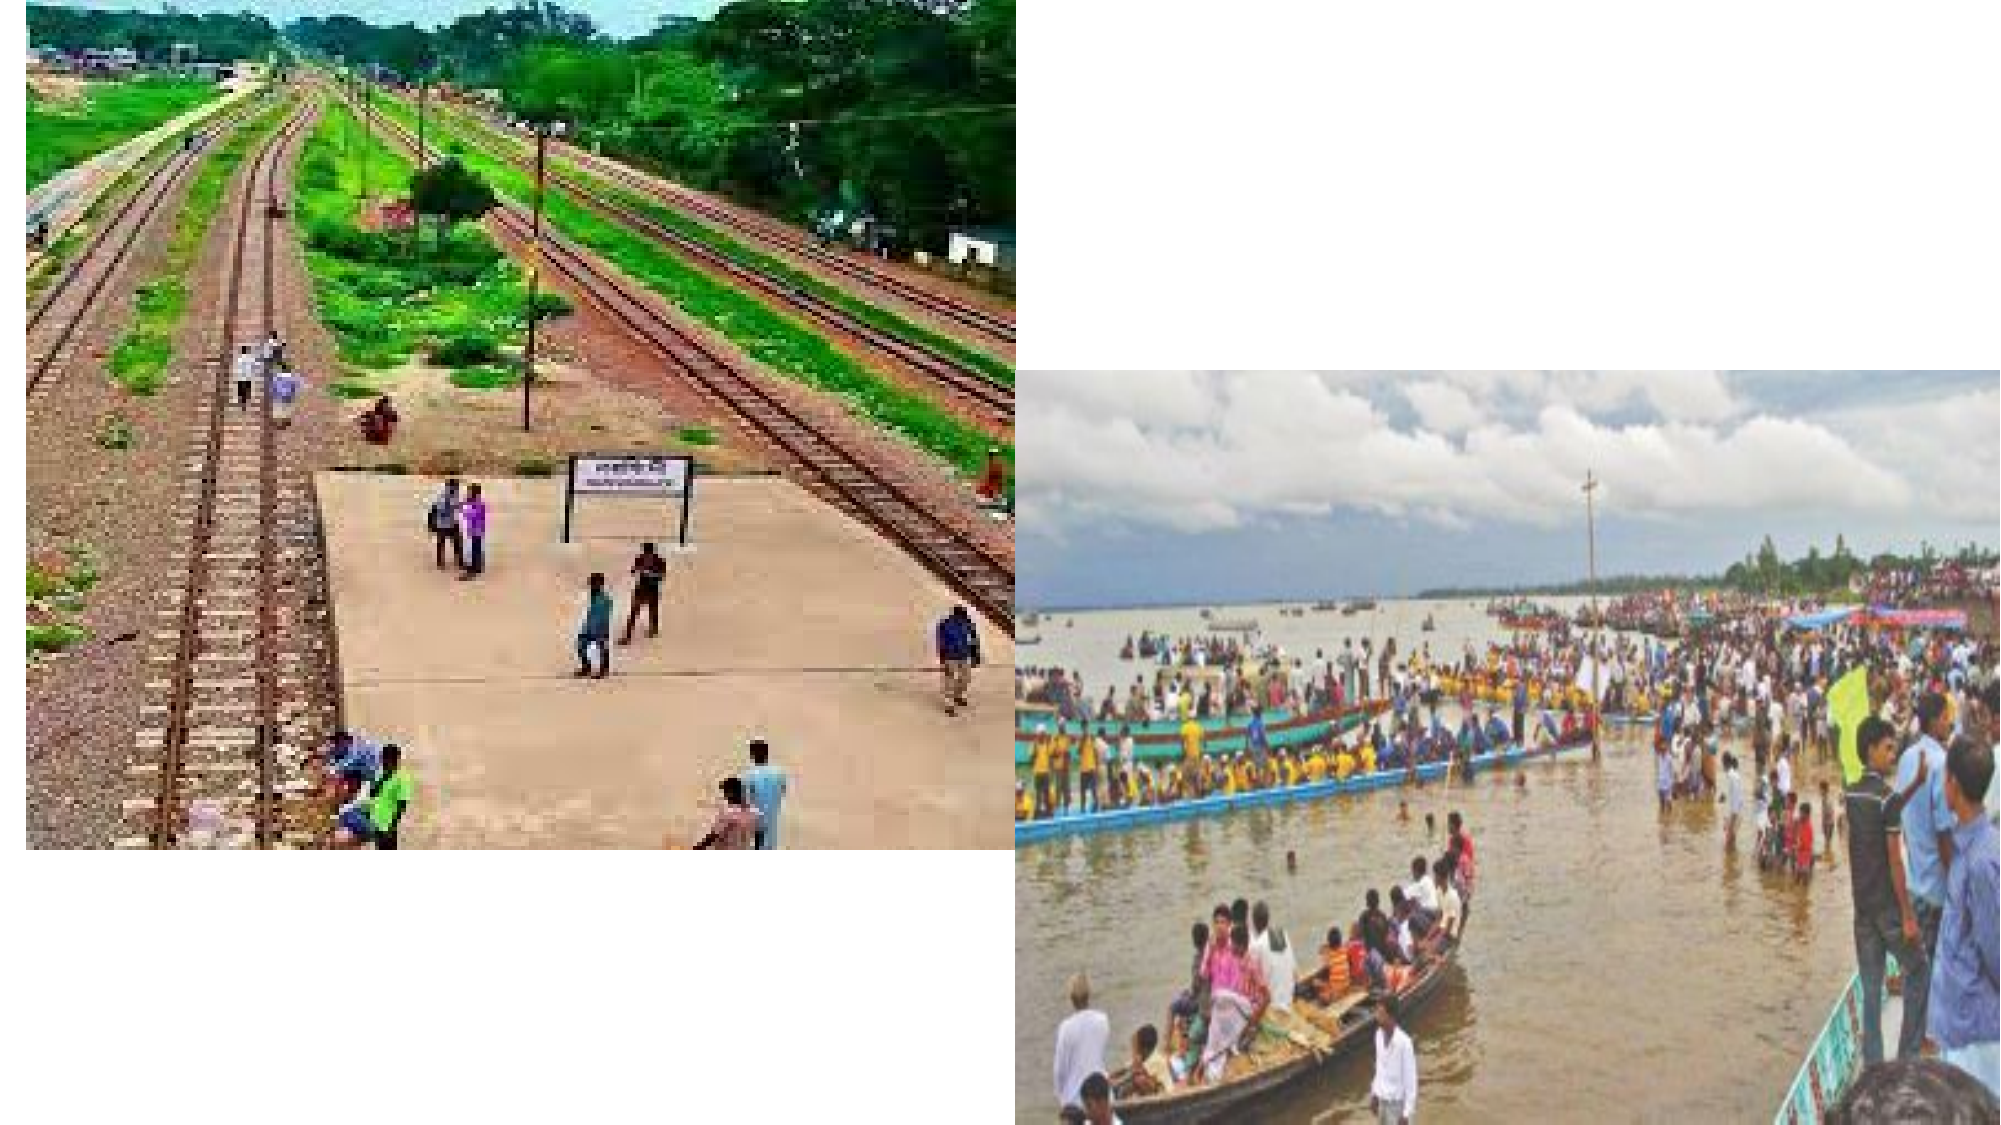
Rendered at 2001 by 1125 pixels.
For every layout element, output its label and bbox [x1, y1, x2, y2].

text_box [26, 0, 2000, 1125]
